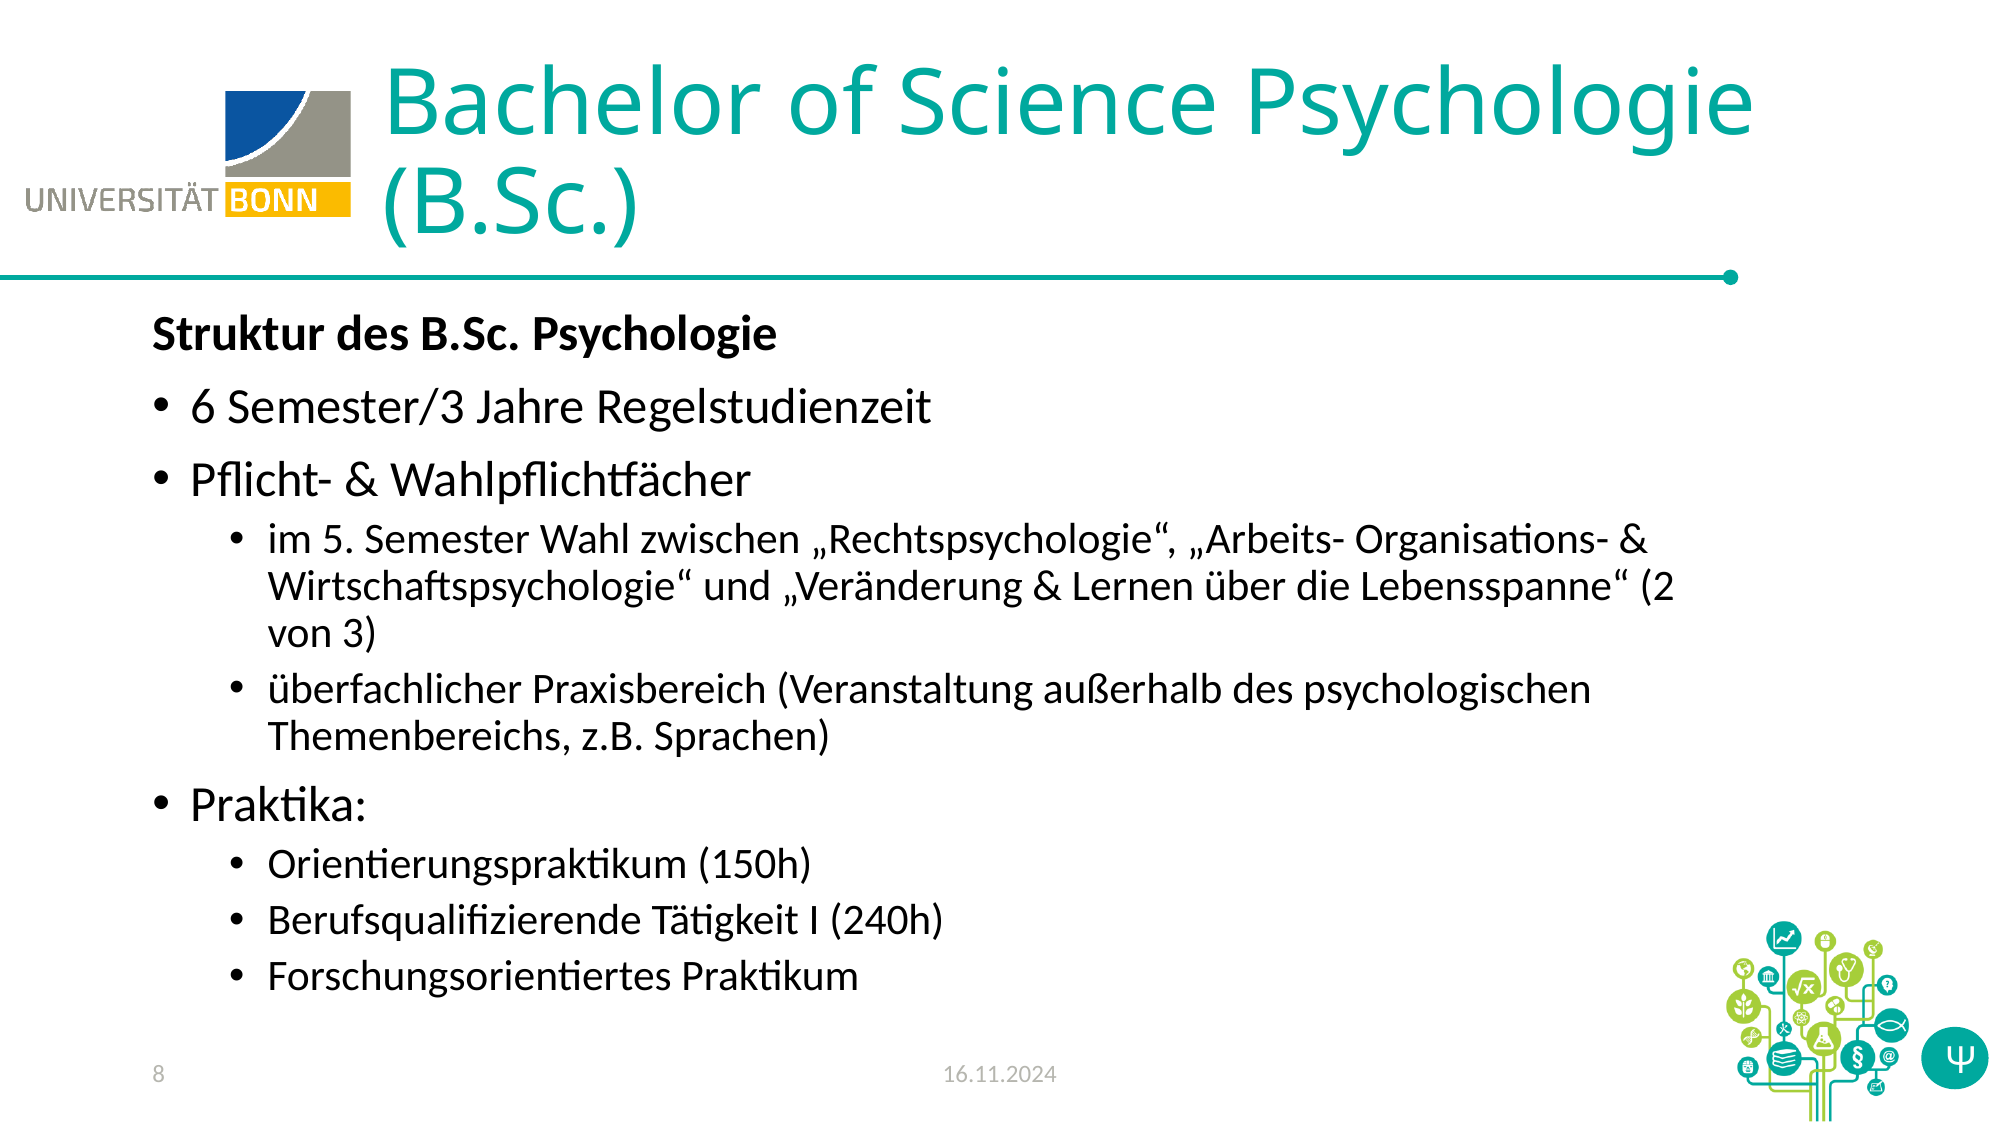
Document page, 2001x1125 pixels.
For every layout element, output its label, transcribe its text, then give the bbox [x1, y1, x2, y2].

picture [1711, 913, 1924, 1125]
picture [26, 91, 351, 217]
title Bachelor of Science Psychologie (B.Sc.) [367, 45, 1881, 264]
list Struktur des B.Sc. Psychologie 6 Semester/3 Jahre Regelstudienzeit Pflicht- & Wahlpflichtfächer im 5. Semester Wahl zwischen „Rechtspsychologie“, „Arbeits- Organisations- & Wirtschaftspsychologie“ und „Veränderung & Lernen über die Lebensspanne“ (2 von 3) überfachlicher Praxisbereich (Veranstaltung außerhalb des psychologischen Themenbereichs, z.B. Sprachen) Praktika: Orientierungspraktikum (150h) Berufsqualifizierende Tätigkeit I (240h) Forschungsorientiertes Praktikum [137, 299, 1745, 1014]
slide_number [774, 1042, 1225, 1103]
slide_number 8 [137, 1042, 275, 1103]
